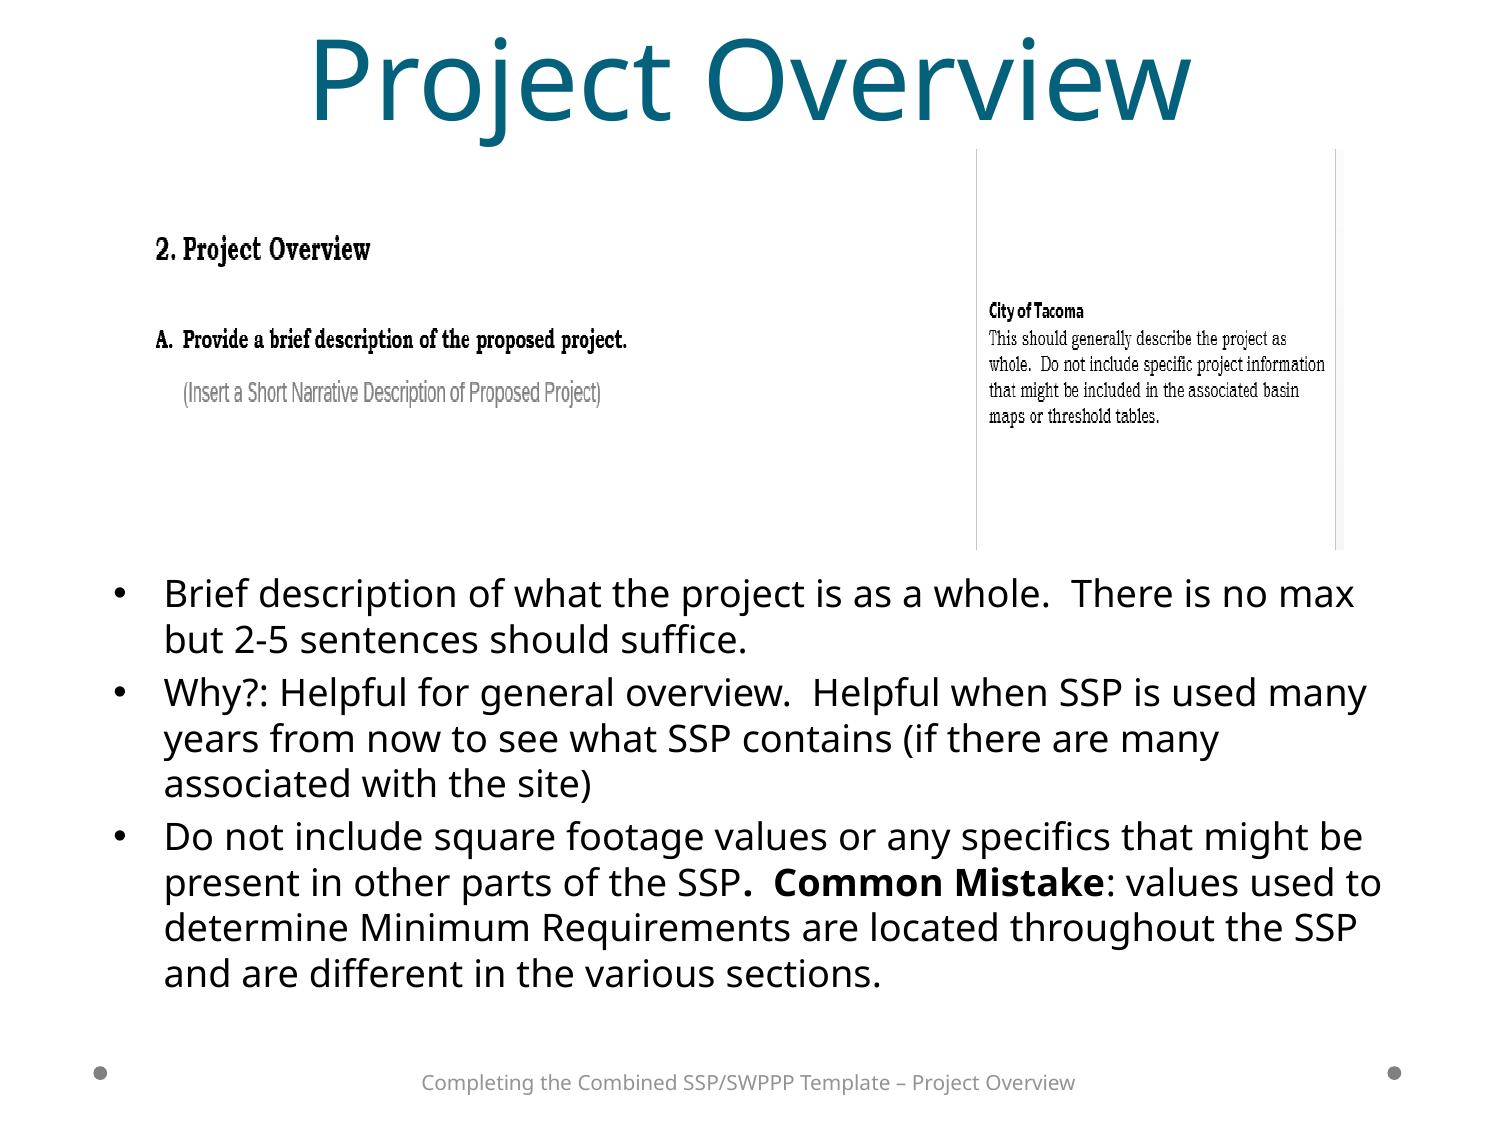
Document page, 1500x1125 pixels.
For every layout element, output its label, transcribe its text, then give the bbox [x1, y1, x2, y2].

title Project Overview [75, 0, 1425, 150]
list Brief description of what the project is as a whole. There is no max but 2-5 sentences should suffice. Why?: Helpful for general overview. Helpful when SSP is used many years from now to see what SSP contains (if there are many associated with the site) Do not include square footage values or any specifics that might be present in other parts of the SSP. Common Mistake: values used to determine Minimum Requirements are located throughout the SSP and are different in the various sections. [98, 562, 1425, 1005]
footer Completing the Combined SSP/SWPPP Template – Project Overview [112, 1052, 1392, 1113]
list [97, 149, 1344, 551]
